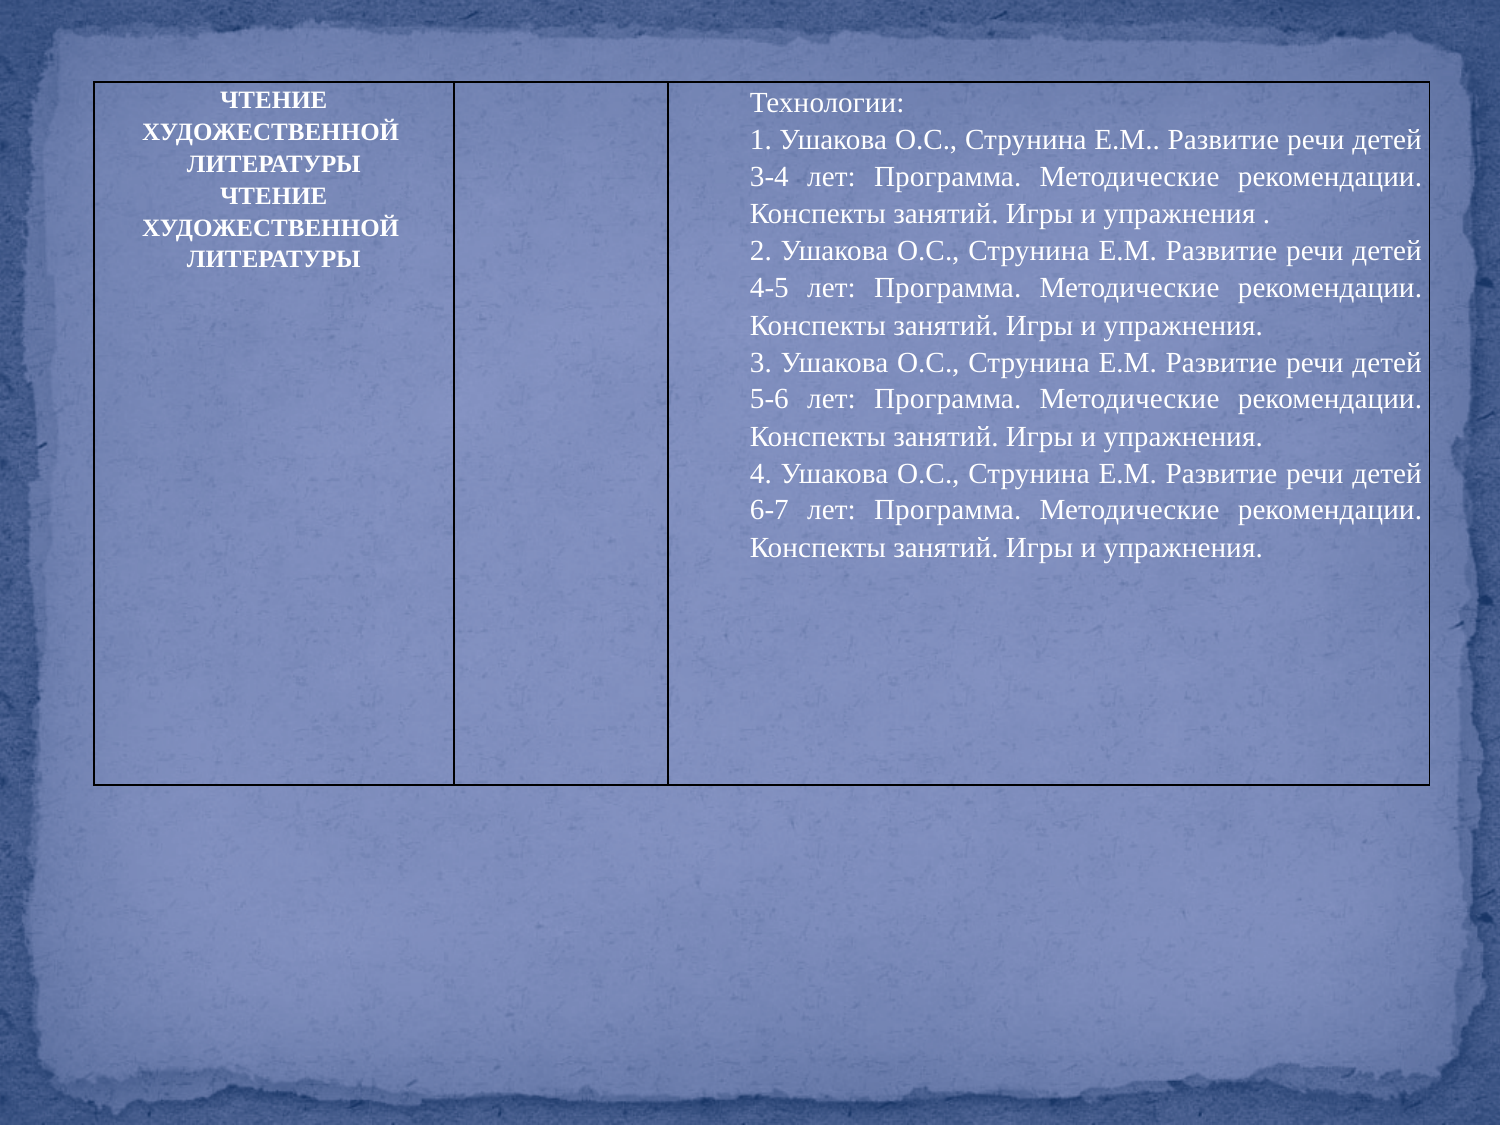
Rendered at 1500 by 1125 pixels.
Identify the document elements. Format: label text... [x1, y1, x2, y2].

table_header Технологии: 1. Ушакова О.С., Струнина Е.М.. Развитие речи детей 3-4 лет: Программа. Методические рекомендации. Конспекты занятий. Игры и упражнения . 2. Ушакова О.С., Струнина Е.М. Развитие речи детей 4-5 лет: Программа. Методические рекомендации. Конспекты занятий. Игры и упражнения. 3. Ушакова О.С., Струнина Е.М. Развитие речи детей 5-6 лет: Программа. Методические рекомендации. Конспекты занятий. Игры и упражнения. 4. Ушакова О.С., Струнина Е.М. Развитие речи детей 6-7 лет: Программа. Методические рекомендации. Конспекты занятий. Игры и упражнения. [669, 83, 1429, 784]
table_header ЧТЕНИЕ ХУДОЖЕСТВЕННОЙ ЛИТЕРАТУРЫ ЧТЕНИЕ ХУДОЖЕСТВЕННОЙ ЛИТЕРАТУРЫ [95, 83, 453, 784]
table_header [455, 83, 667, 784]
